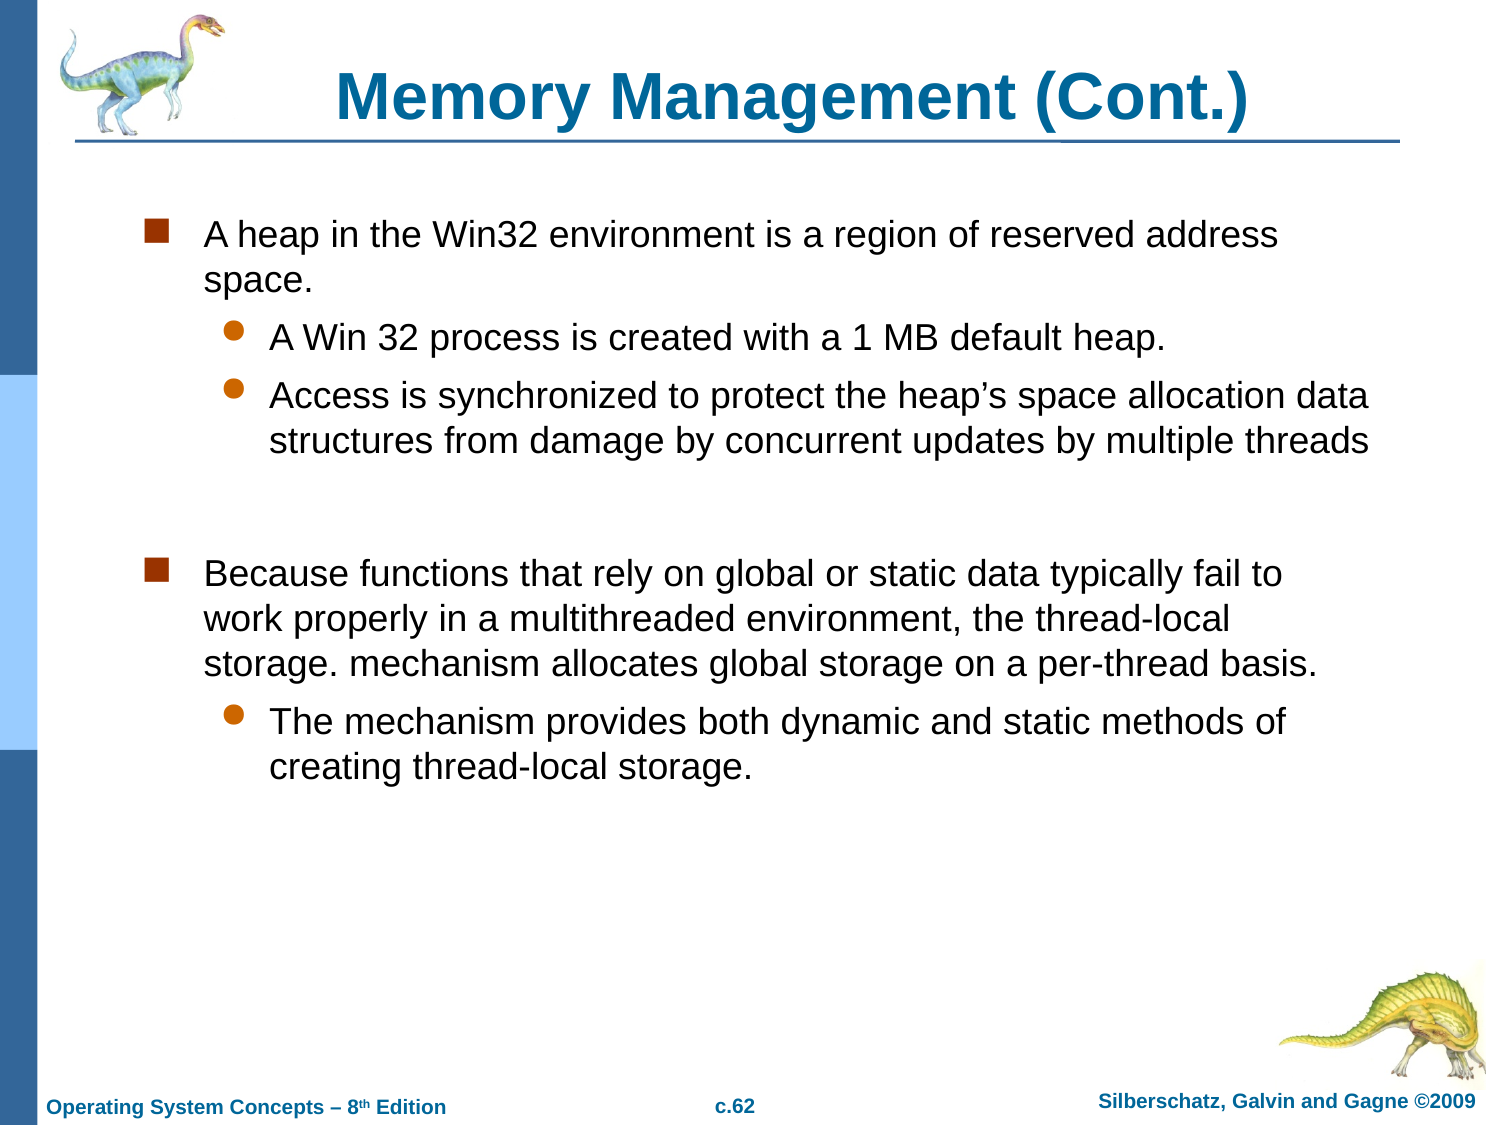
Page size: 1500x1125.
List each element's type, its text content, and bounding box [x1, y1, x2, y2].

picture [46, 0, 243, 149]
title Memory Management (Cont.) [160, 45, 1426, 141]
picture [1275, 959, 1486, 1090]
list A heap in the Win32 environment is a region of reserved address space. A Win 32 process is created with a 1 MB default heap. Access is synchronized to protect the heap’s space allocation data structures from damage by concurrent updates by multiple threads Because functions that rely on global or static data typically fail to work properly in a multithreaded environment, the thread-local storage. mechanism allocates global storage on a per-thread basis. The mechanism provides both dynamic and static methods of creating thread-local storage. [132, 202, 1389, 946]
